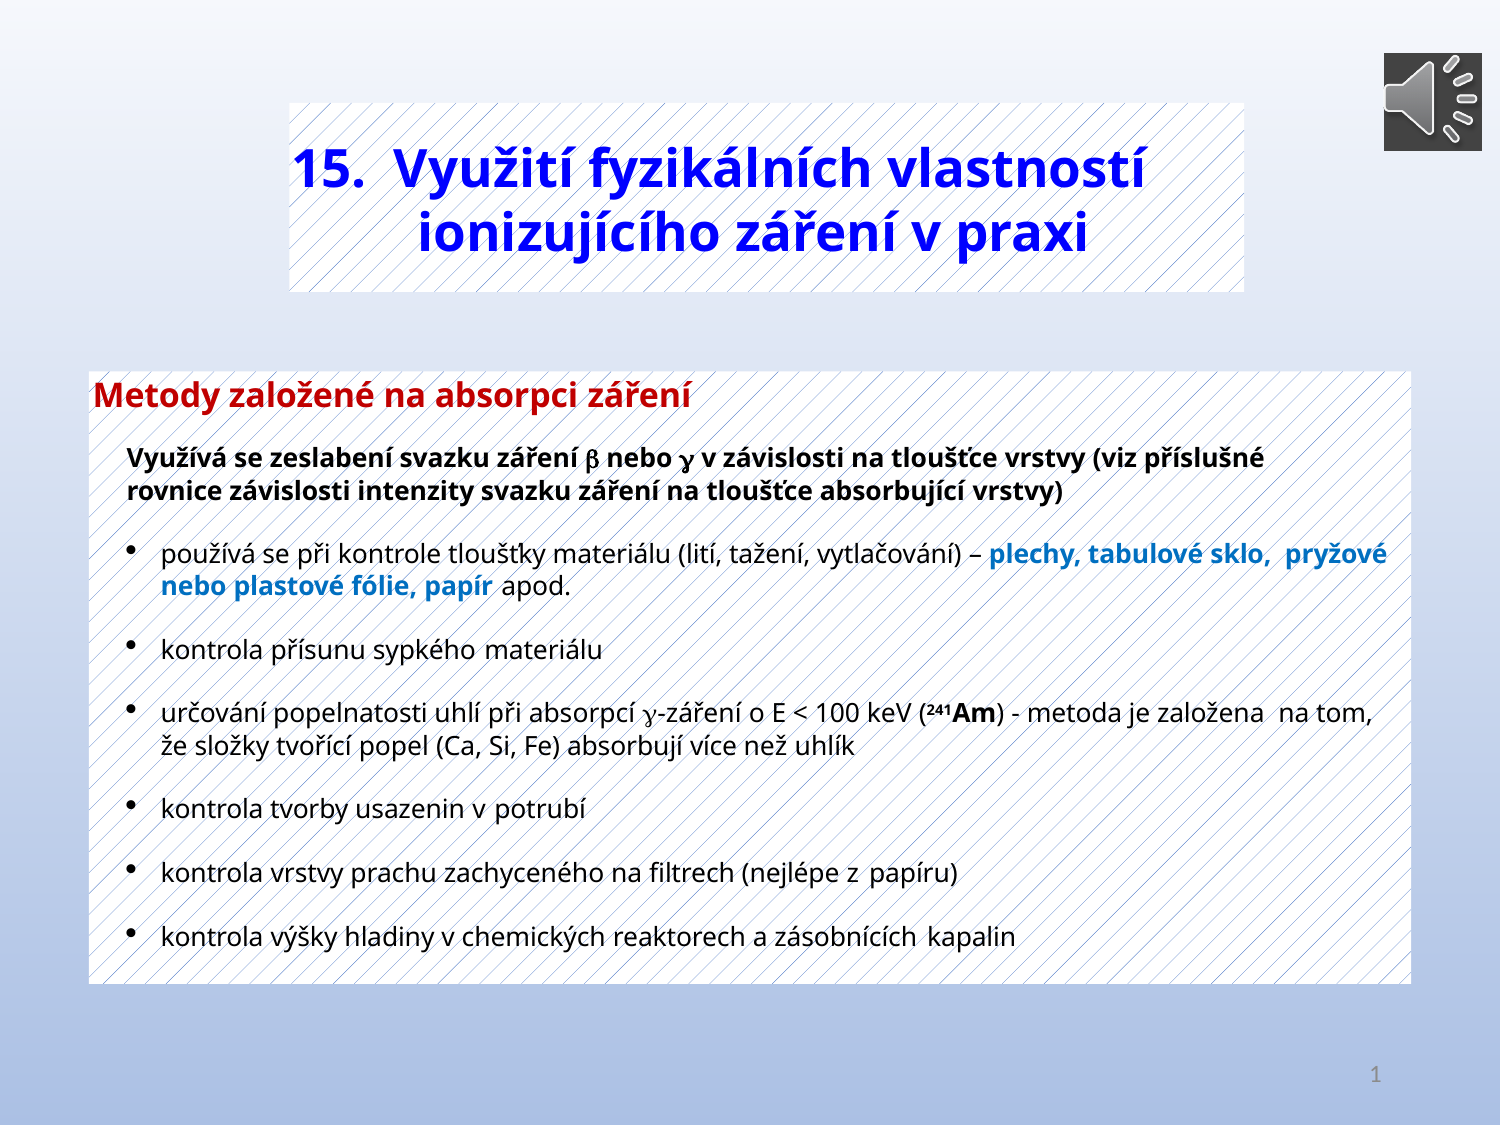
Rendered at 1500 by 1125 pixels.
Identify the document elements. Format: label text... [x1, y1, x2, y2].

picture [1383, 51, 1484, 152]
title 15. Využití fyzikálních vlastností ionizujícího záření v praxi [289, 102, 1245, 292]
slide_number 1 [1059, 1042, 1397, 1103]
text_box Metody založené na absorpci záření Využívá se zeslabení svazku záření  nebo  v závislosti na tloušťce vrstvy (viz příslušné rovnice závislosti intenzity svazku záření na tloušťce absorbující vrstvy) používá se při kontrole tloušťky materiálu (lití, tažení, vytlačování) – plechy, tabulové sklo, pryžové nebo plastové fólie, papír apod. kontrola přísunu sypkého materiálu určování popelnatosti uhlí při absorpcí -záření o E < 100 keV (241Am) - metoda je založena na tom, že složky tvořící popel (Ca, Si, Fe) absorbují více než uhlík kontrola tvorby usazenin v potrubí kontrola vrstvy prachu zachyceného na filtrech (nejlépe z papíru) kontrola výšky hladiny v chemických reaktorech a zásobnících kapalin [88, 371, 1412, 984]
